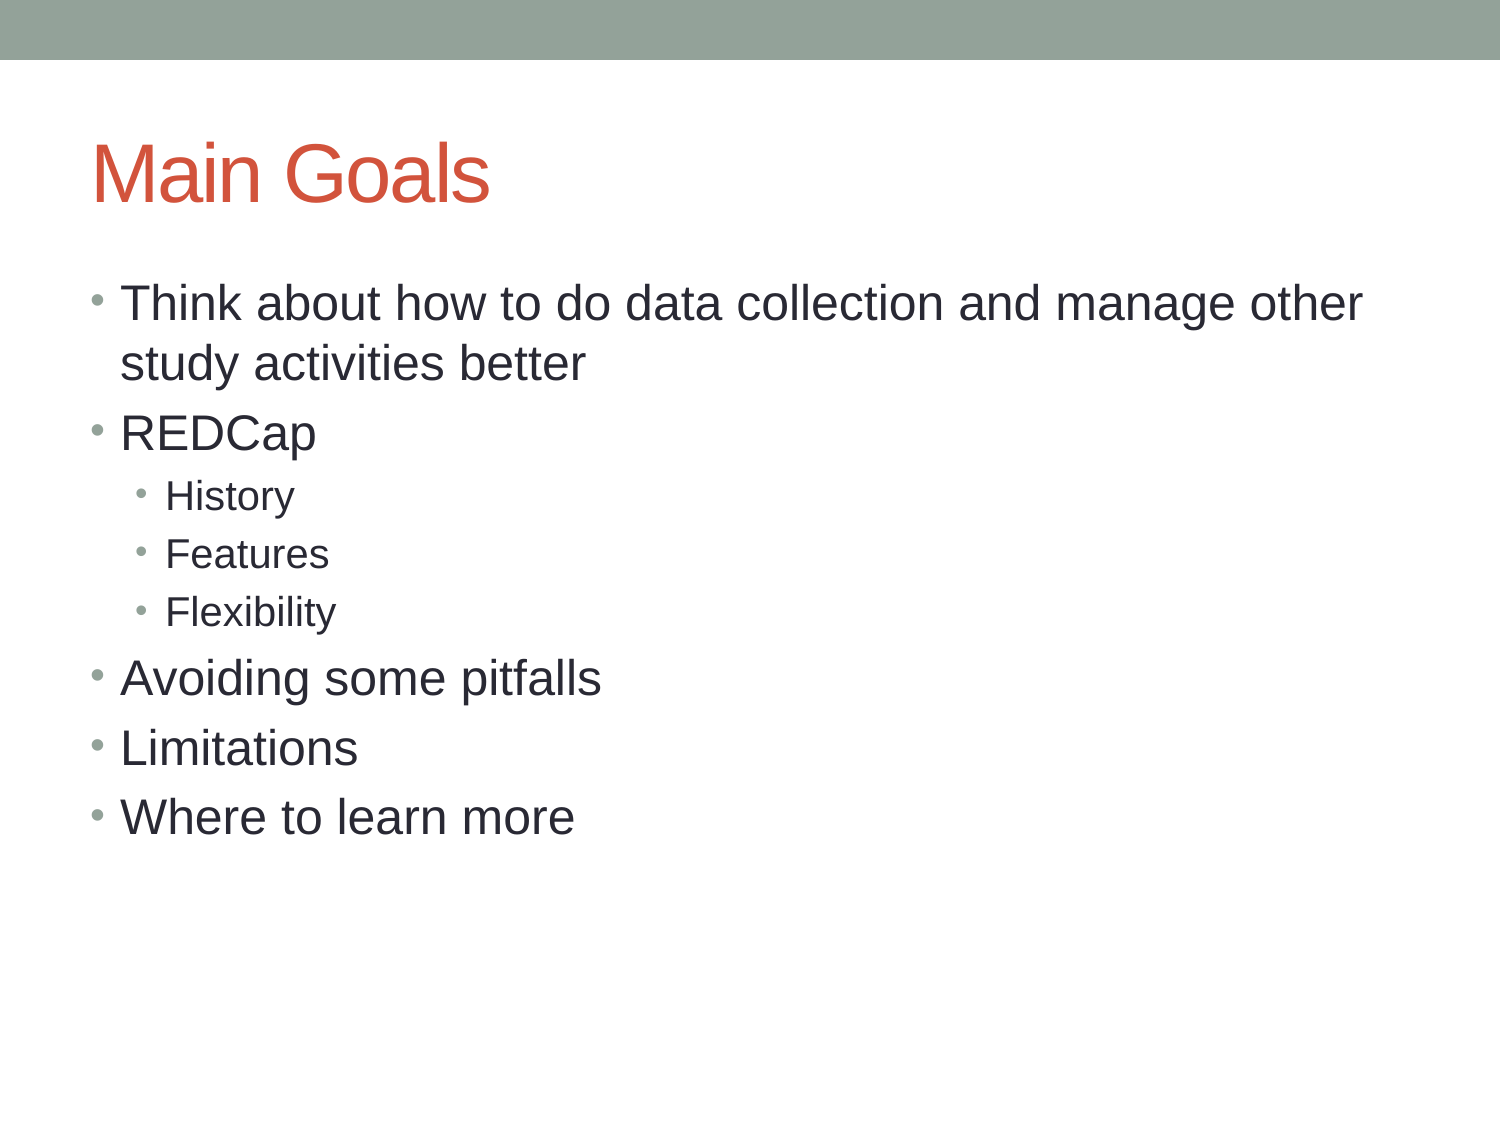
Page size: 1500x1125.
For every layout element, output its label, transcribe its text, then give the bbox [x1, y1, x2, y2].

title Main Goals [75, 87, 1425, 250]
list Think about how to do data collection and manage other study activities better REDCap History Features Flexibility Avoiding some pitfalls Limitations Where to learn more [75, 262, 1425, 1063]
